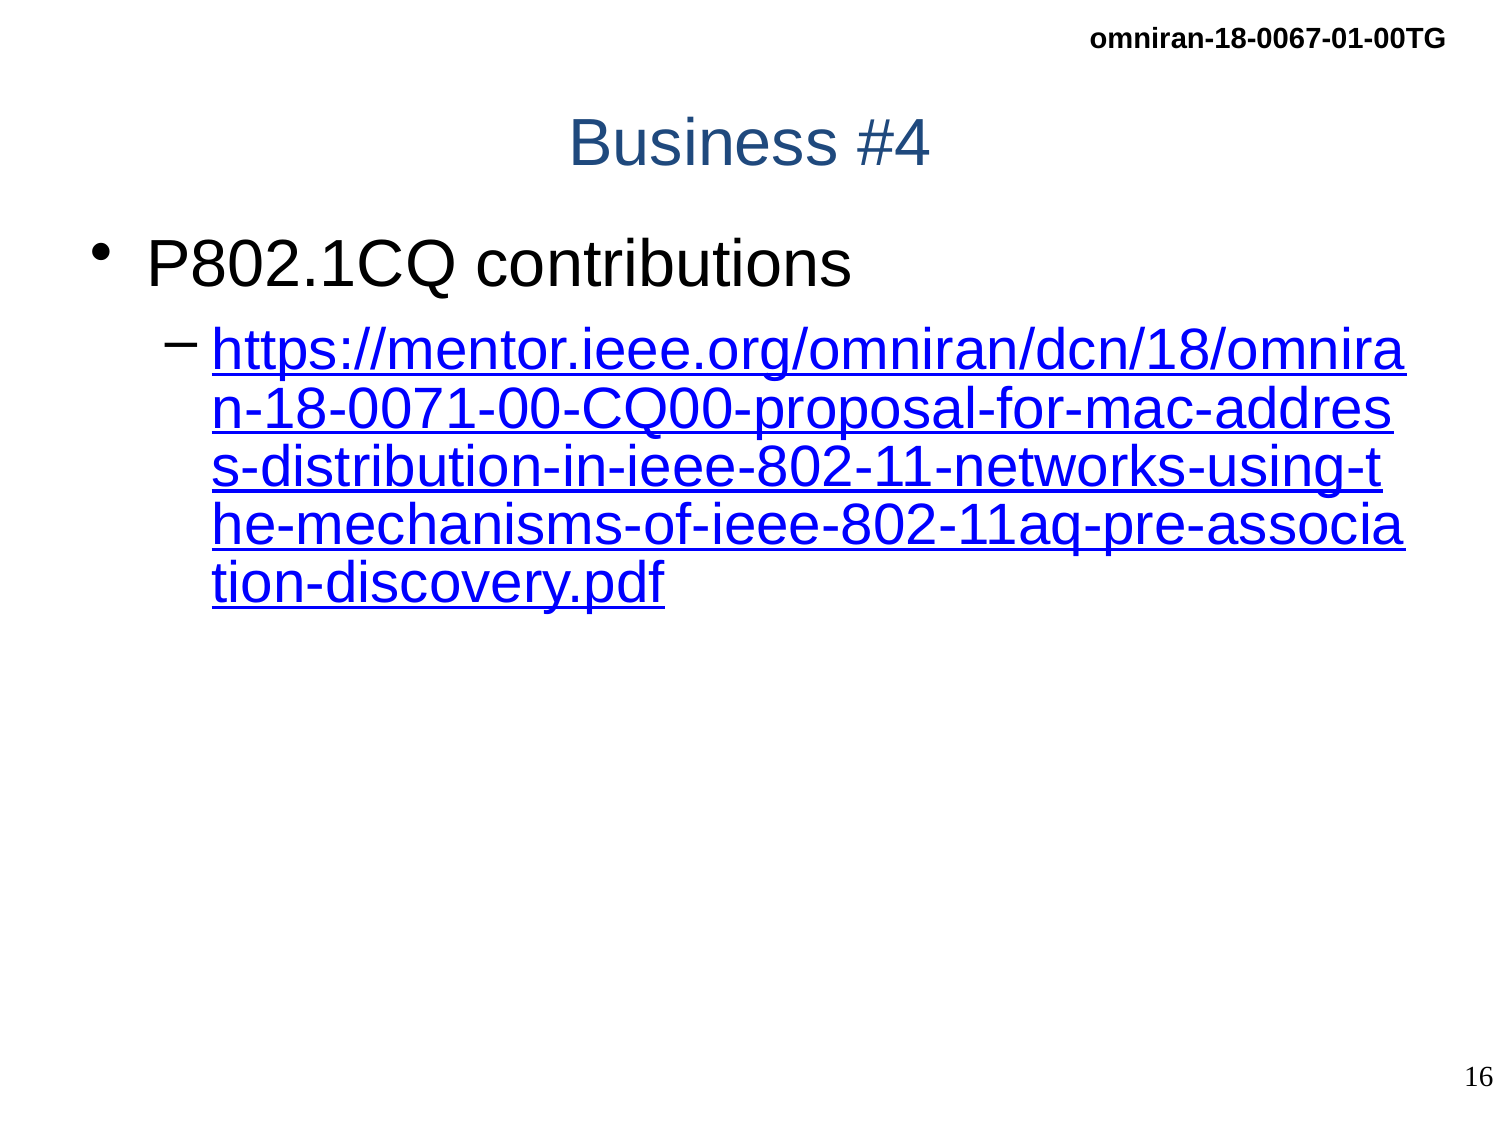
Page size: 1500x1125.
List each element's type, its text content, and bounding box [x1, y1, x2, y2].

title Business #4 [75, 45, 1425, 212]
list P802.1CQ contributions https://mentor.ieee.org/omniran/dcn/18/omniran-18-0071-00-CQ00-proposal-for-mac-address-distribution-in-ieee-802-11-networks-using-the-mechanisms-of-ieee-802-11aq-pre-association-discovery.pdf [75, 212, 1425, 1025]
